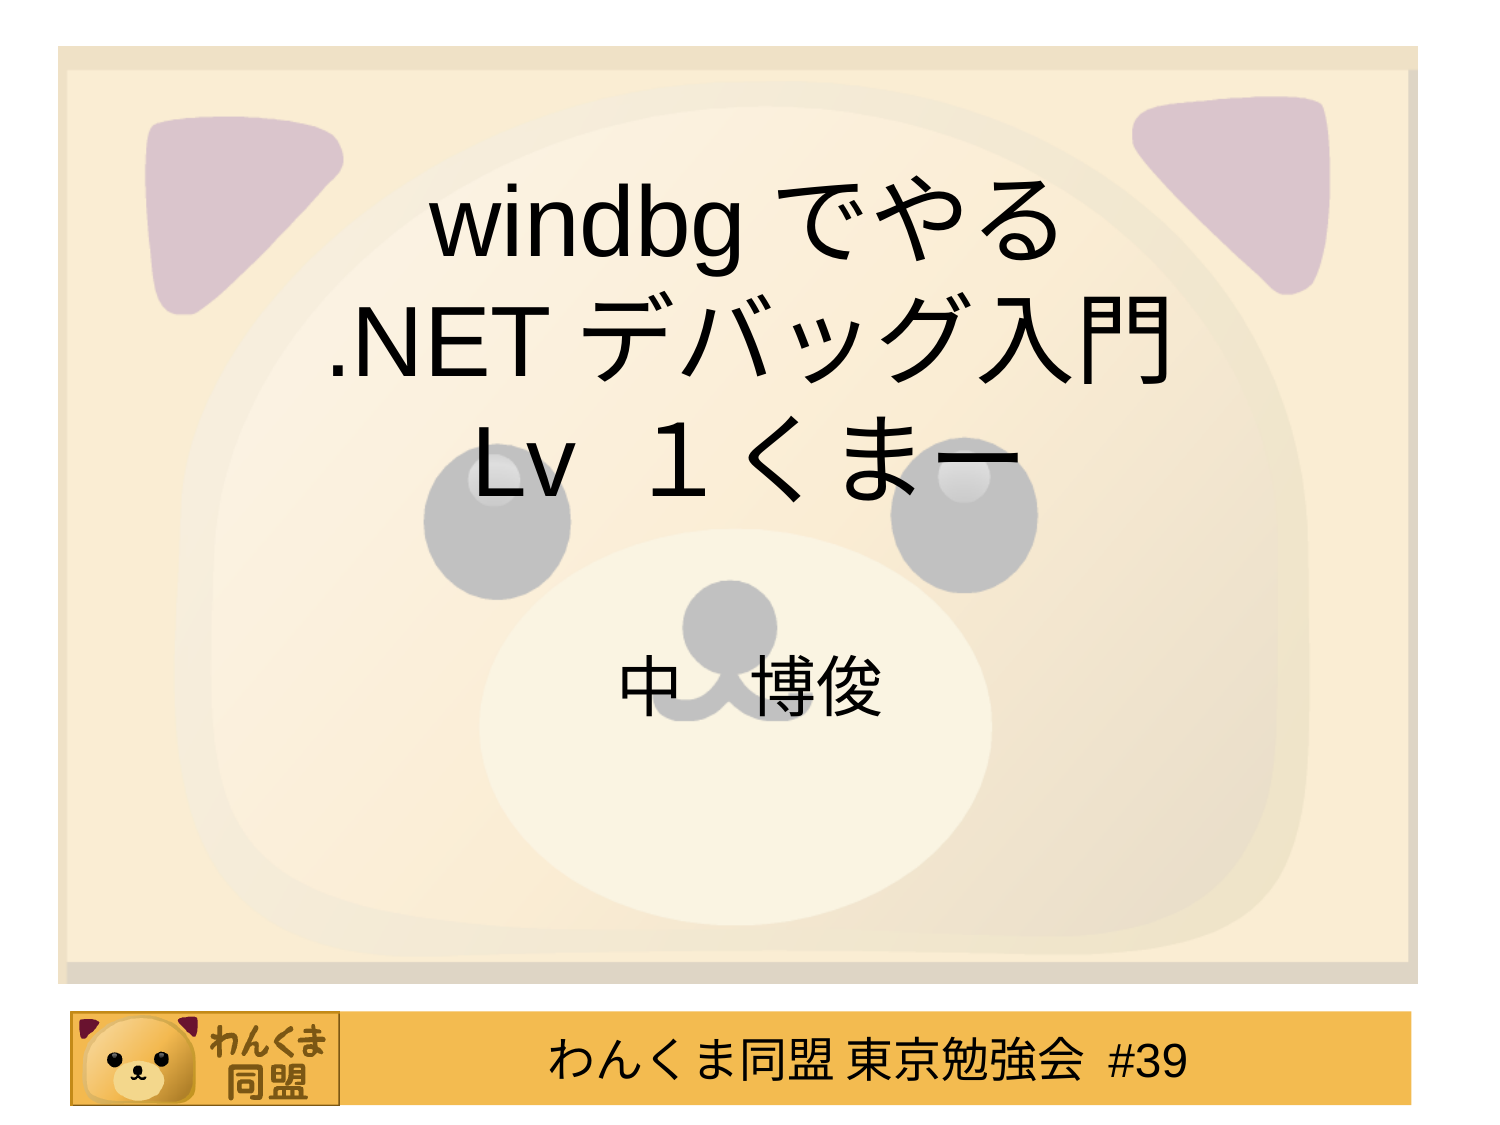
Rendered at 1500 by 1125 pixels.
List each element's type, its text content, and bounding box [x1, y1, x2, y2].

title windbgでやる .NETデバッグ入門 Lv １くまー [112, 81, 1388, 591]
picture [58, 46, 1418, 984]
picture [70, 1011, 340, 1106]
subtitle 中 博俊 [224, 637, 1276, 926]
